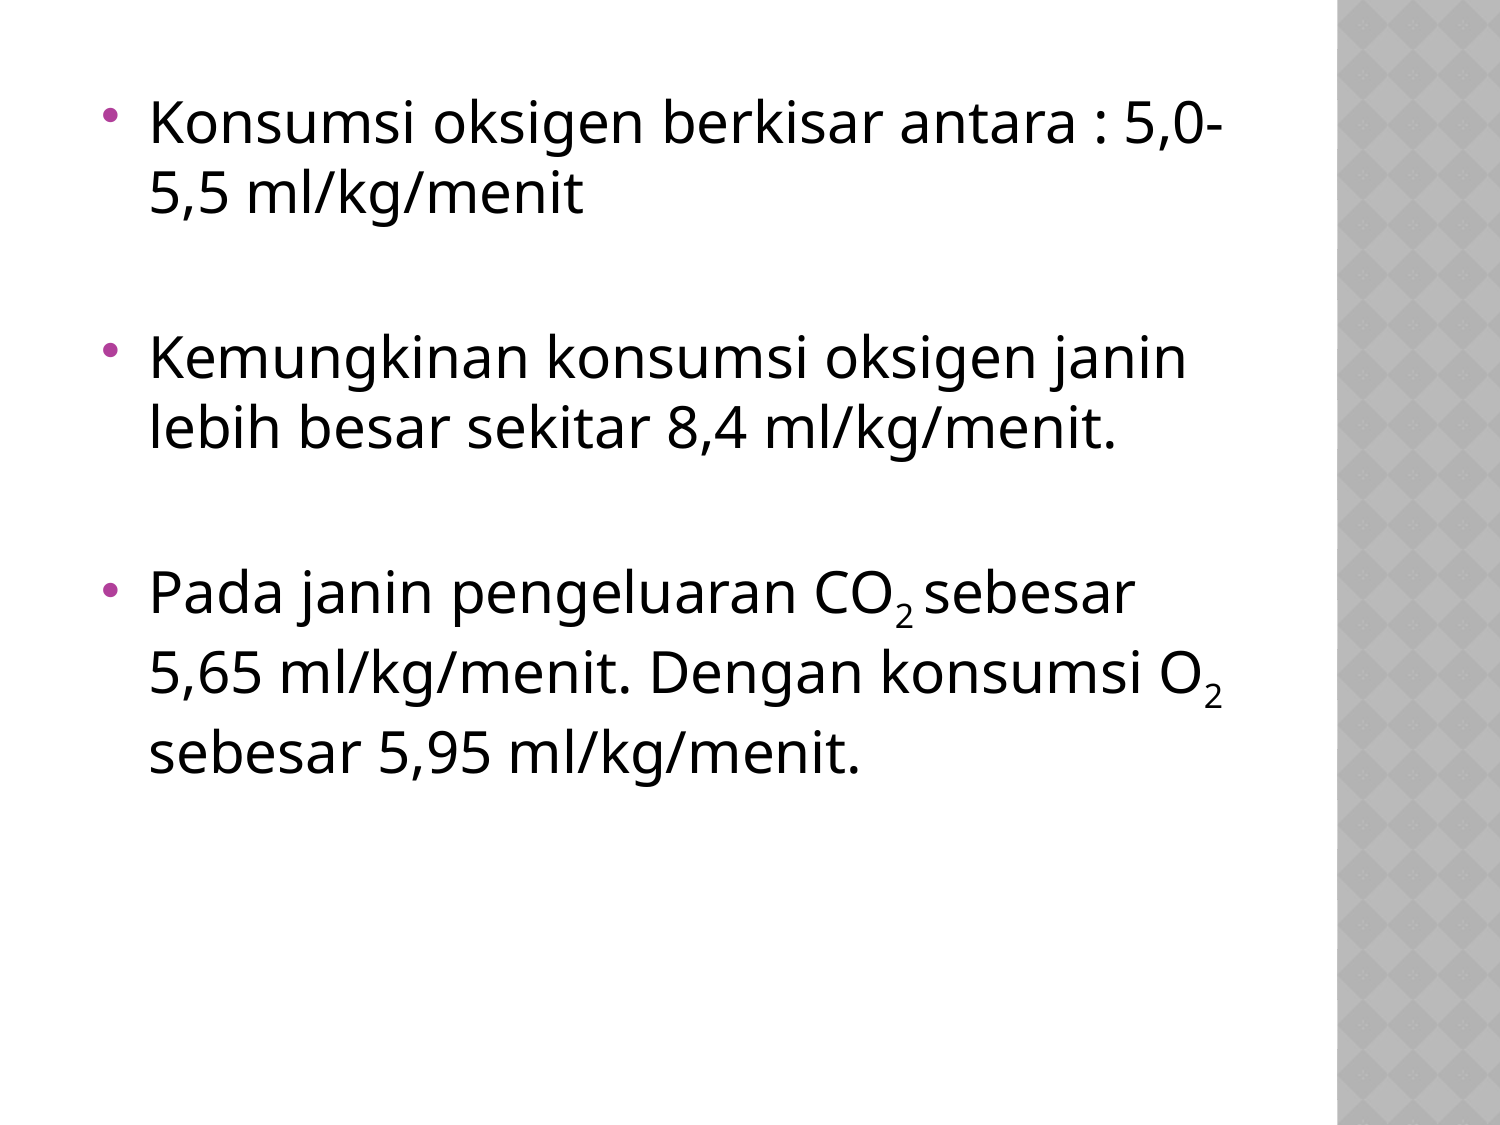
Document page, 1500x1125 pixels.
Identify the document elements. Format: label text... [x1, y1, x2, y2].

list Konsumsi oksigen berkisar antara : 5,0-5,5 ml/kg/menit Kemungkinan konsumsi oksigen janin lebih besar sekitar 8,4 ml/kg/menit. Pada janin pengeluaran CO2 sebesar 5,65 ml/kg/menit. Dengan konsumsi O2 sebesar 5,95 ml/kg/menit. [88, 78, 1276, 874]
